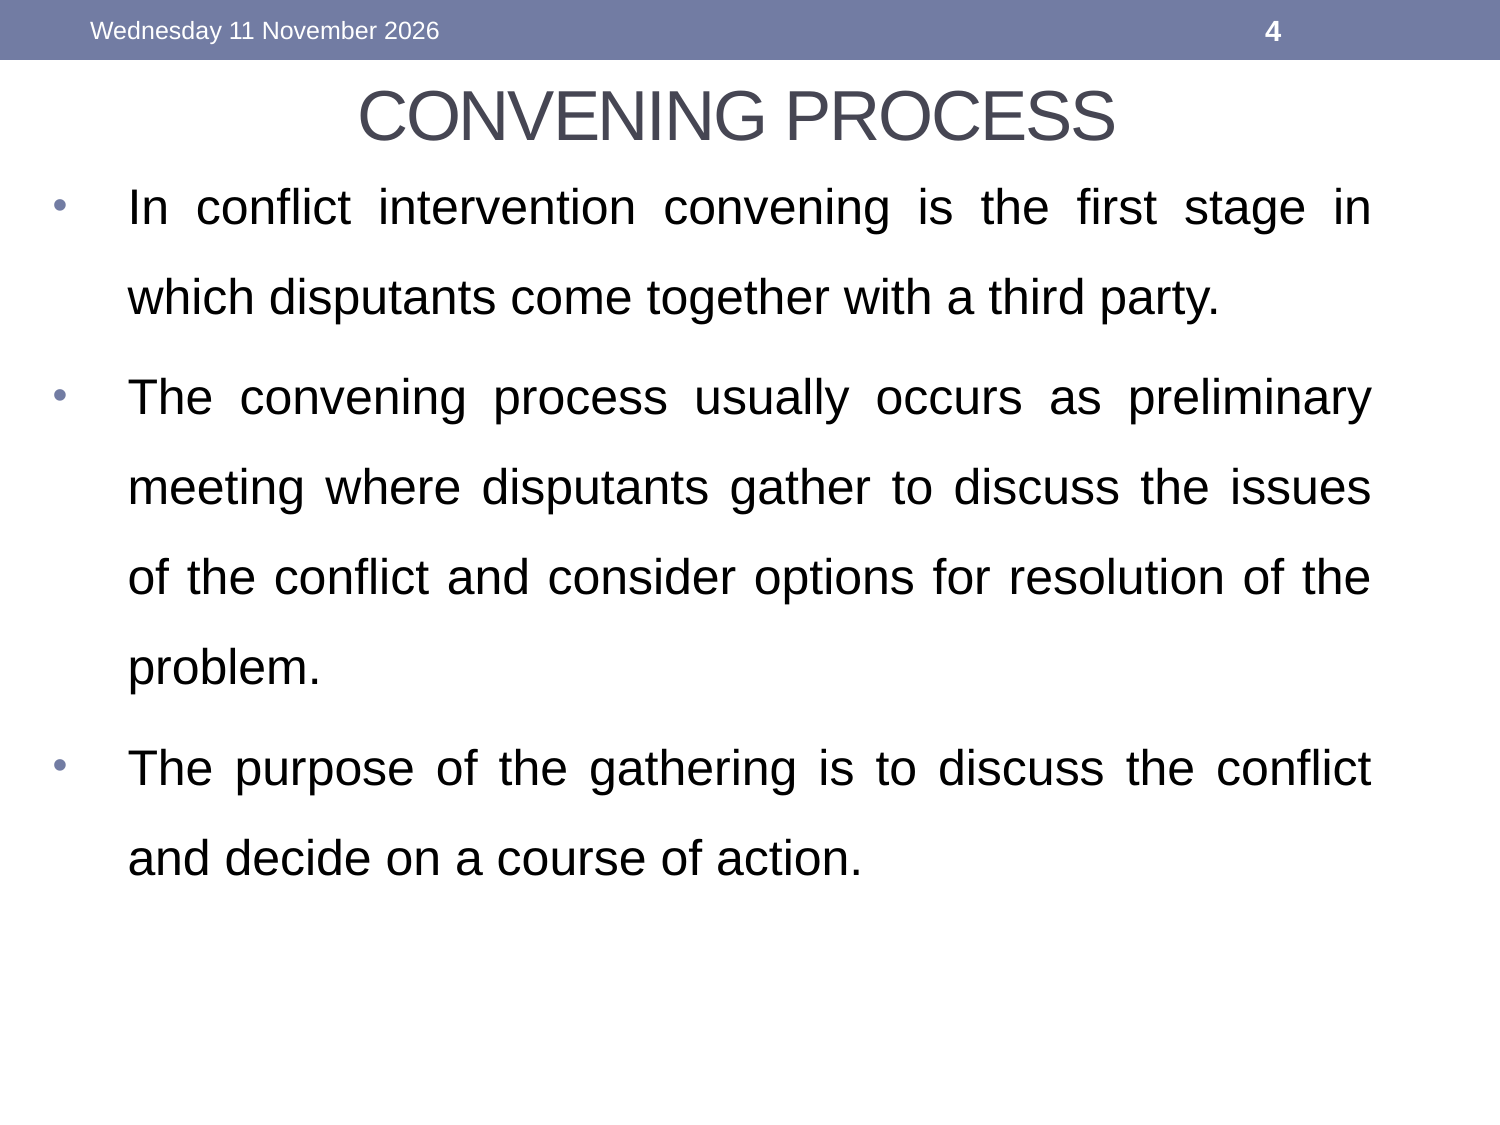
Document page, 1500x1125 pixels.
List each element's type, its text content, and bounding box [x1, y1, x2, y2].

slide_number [75, 3, 550, 57]
list In conflict intervention convening is the first stage in which disputants come together with a third party. The convening process usually occurs as preliminary meeting where disputants gather to discuss the issues of the conflict and consider options for resolution of the problem. The purpose of the gathering is to discuss the conflict and decide on a course of action. [37, 137, 1388, 938]
slide_number 4 [1250, 3, 1425, 57]
title CONVENING PROCESS [62, 62, 1413, 163]
